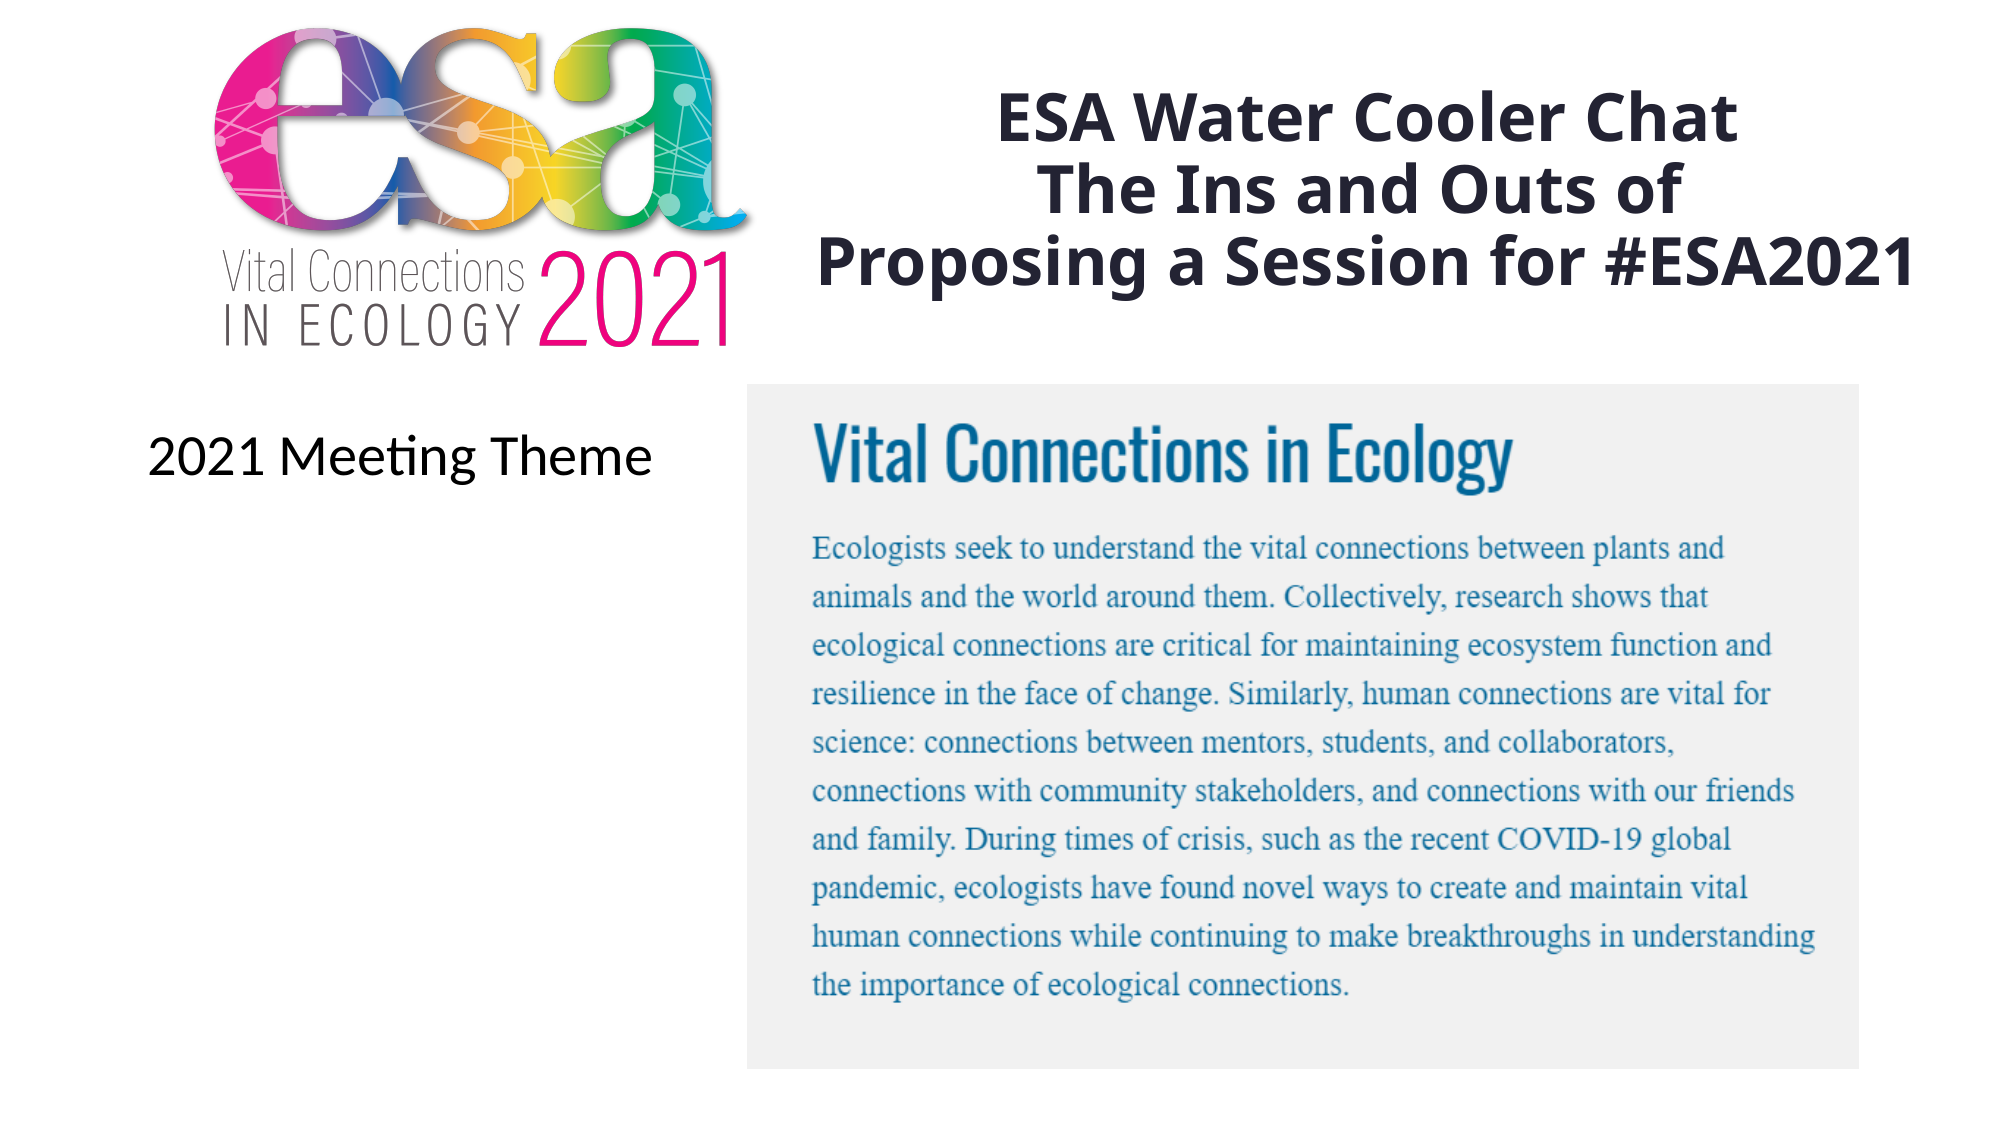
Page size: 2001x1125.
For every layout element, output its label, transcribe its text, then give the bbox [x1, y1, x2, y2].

title ESA Water Cooler Chat The Ins and Outs of Proposing a Session for #ESA2021 [799, 56, 1937, 328]
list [189, 0, 779, 347]
text_box 2021 Meeting Theme [92, 409, 710, 495]
picture [747, 384, 1859, 1069]
